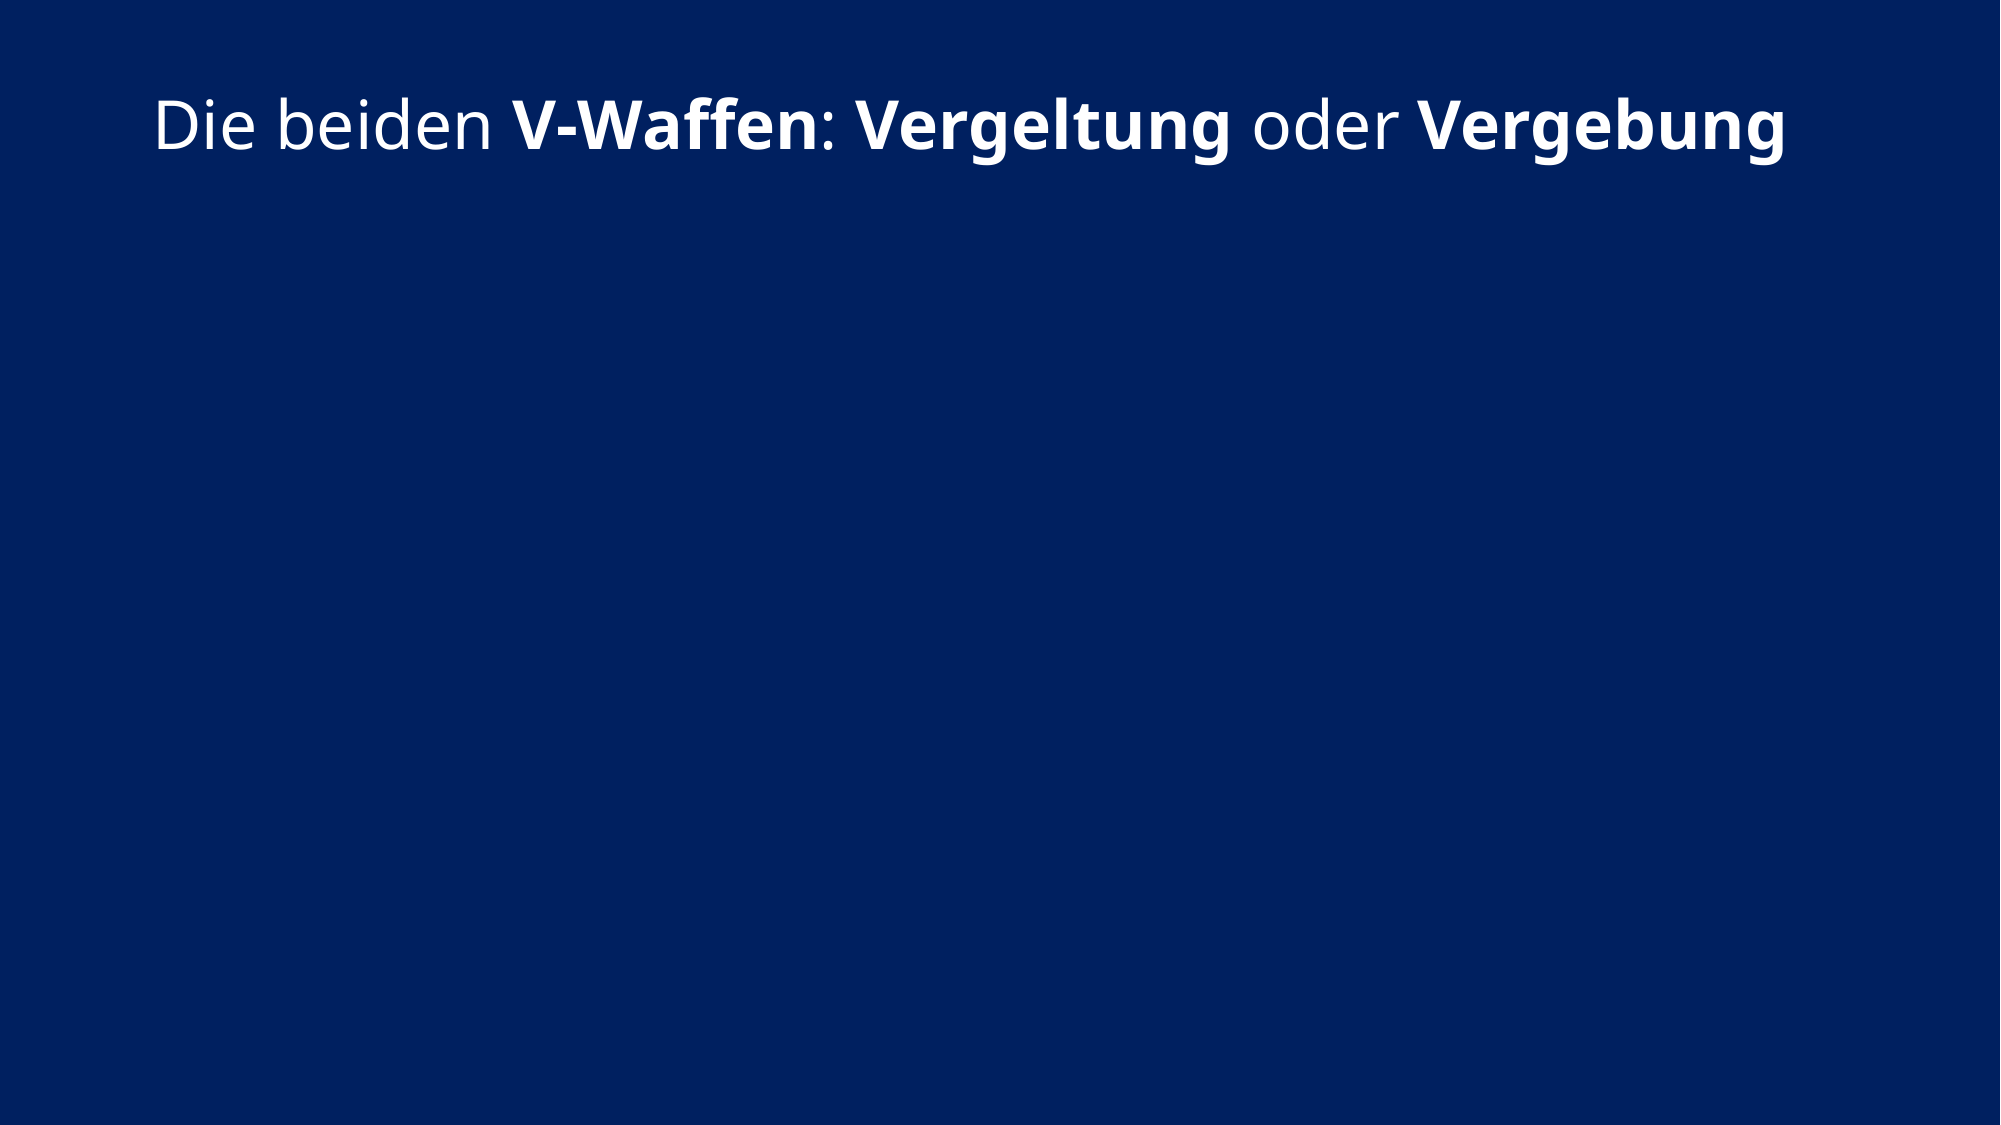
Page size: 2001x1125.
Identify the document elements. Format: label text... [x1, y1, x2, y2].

title Die beiden V-Waffen: Vergeltung oder Vergebung [137, 59, 1863, 278]
